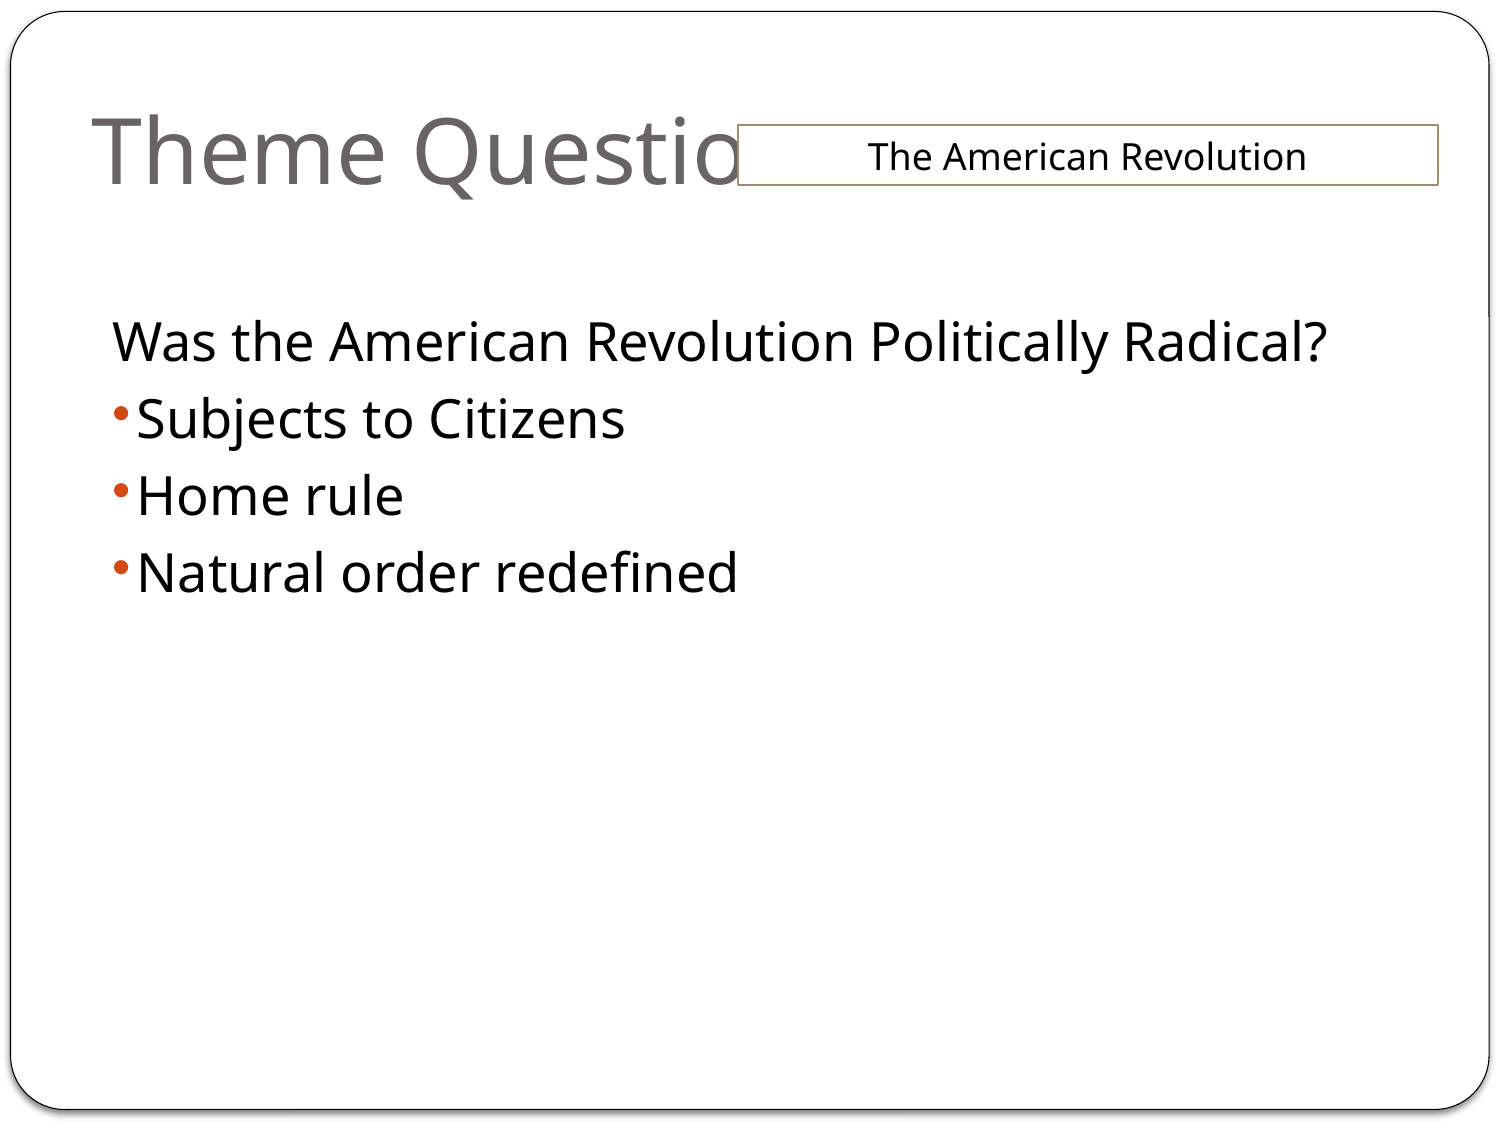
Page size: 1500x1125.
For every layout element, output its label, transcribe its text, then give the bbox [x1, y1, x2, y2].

text_box The American Revolution [737, 124, 1439, 186]
subtitle Was the American Revolution Politically Radical? Subjects to Citizens Home rule Natural order redefined [112, 314, 1462, 669]
title Theme Question [76, 78, 1427, 218]
